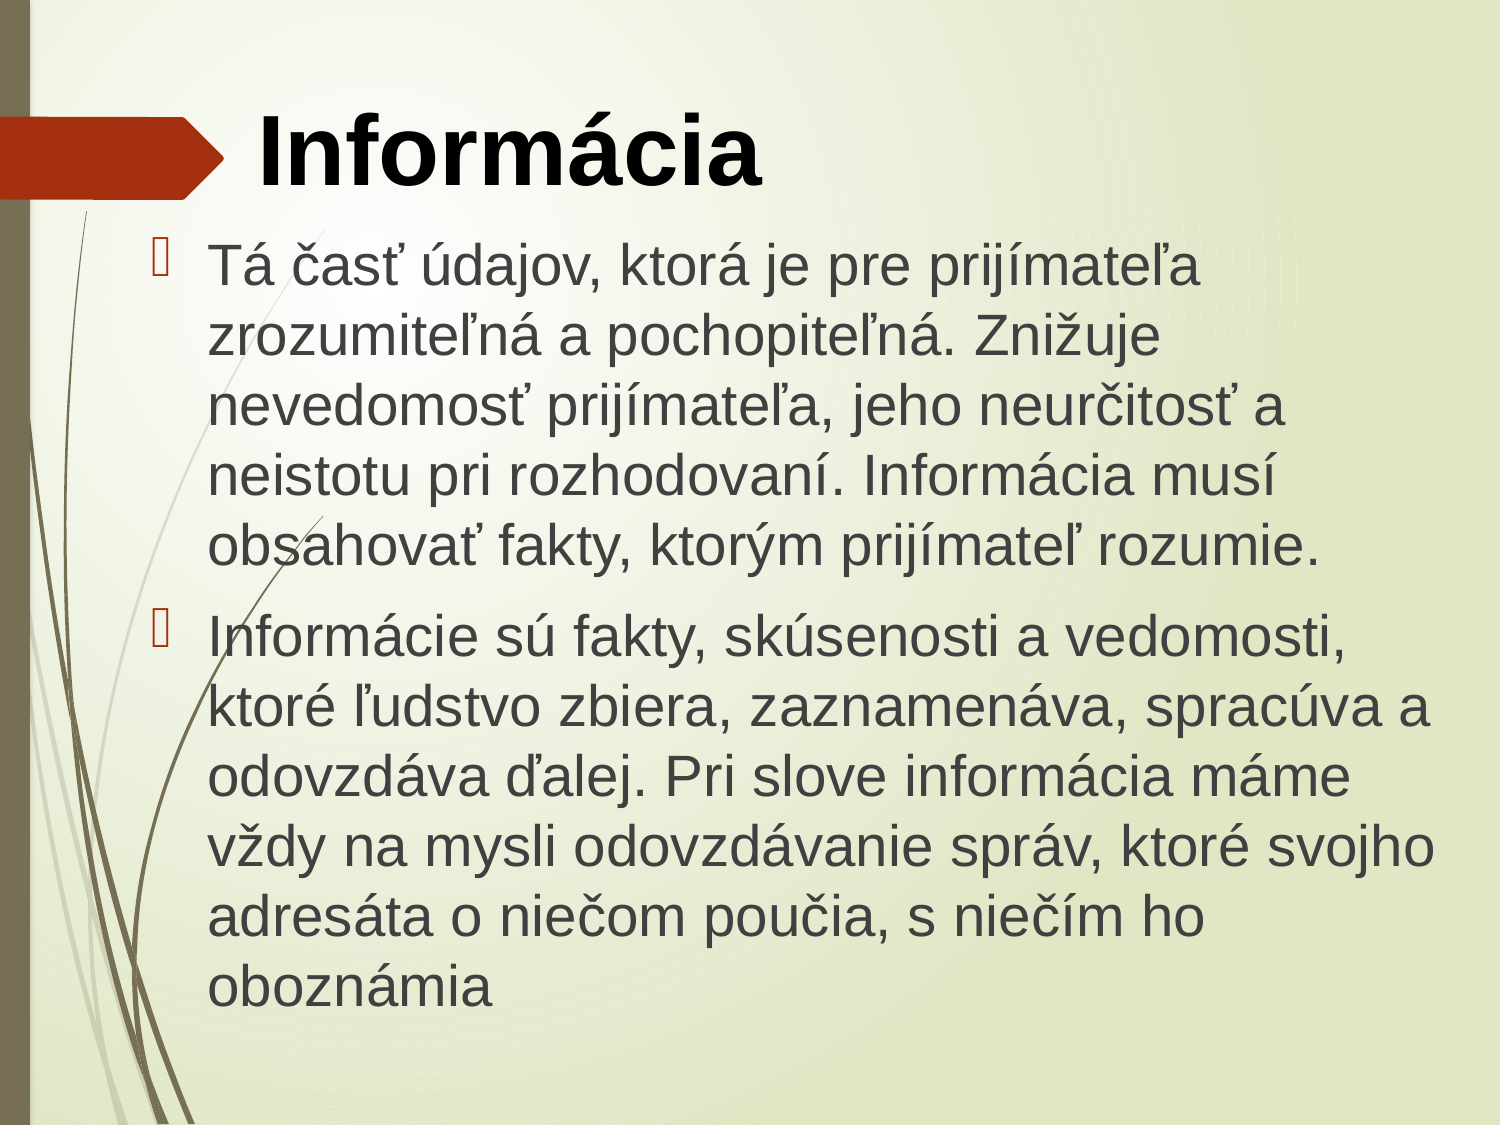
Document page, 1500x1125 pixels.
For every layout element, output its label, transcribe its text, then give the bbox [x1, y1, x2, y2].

title Informácia [242, 78, 1147, 206]
list Tá časť údajov, ktorá je pre prijímateľa zrozumiteľná a pochopiteľná. Znižuje nevedomosť prijímateľa, jeho neurčitosť a neistotu pri rozhodovaní. Informácia musí obsahovať fakty, ktorým prijímateľ rozumie. Informácie sú fakty, skúsenosti a vedomosti, ktoré ľudstvo zbiera, zaznamenáva, spracúva a odovzdáva ďalej. Pri slove informácia máme vždy na mysli odovzdávanie správ, ktoré svojho adresáta o niečom poučia, s niečím ho oboznámia [135, 219, 1483, 1059]
